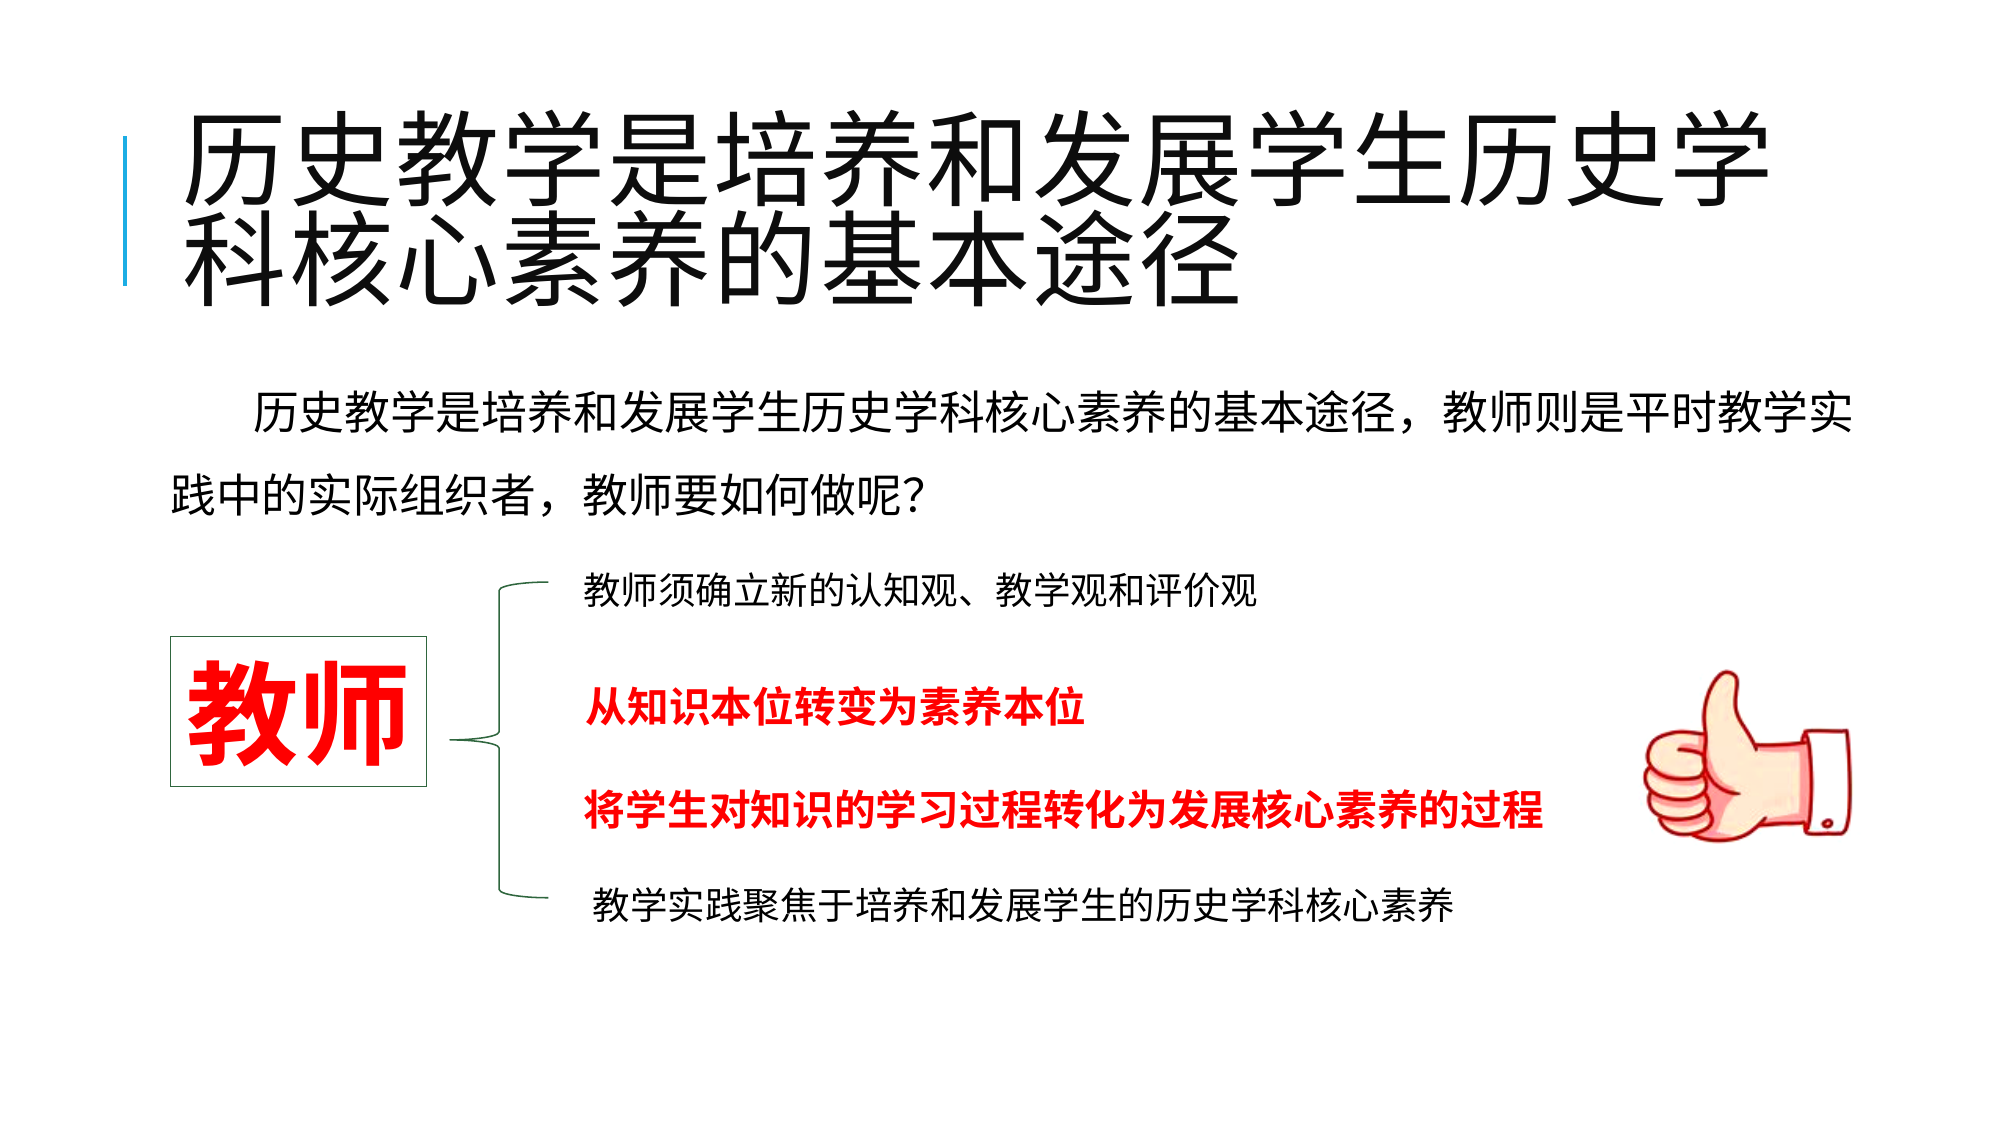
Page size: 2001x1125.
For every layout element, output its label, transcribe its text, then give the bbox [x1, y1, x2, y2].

text_box 教师须确立新的认知观、教学观和评价观 [568, 559, 1281, 620]
text_box 从知识本位转变为素养本位 [570, 673, 1115, 739]
text_box [449, 581, 549, 899]
picture [1635, 657, 1882, 858]
text_box 教学实践聚焦于培养和发展学生的历史学科核心素养 [578, 874, 1471, 935]
text_box 将学生对知识的学习过程转化为发展核心素养的过程 [568, 776, 1559, 841]
list 历史教学是培养和发展学生历史学科核心素养的基本途径，教师则是平时教学实践中的实际组织者，教师要如何做呢？ [147, 349, 1870, 1125]
title 历史教学是培养和发展学生历史学科核心素养的基本途径 [168, 96, 1883, 342]
text_box 教师 [170, 636, 427, 787]
